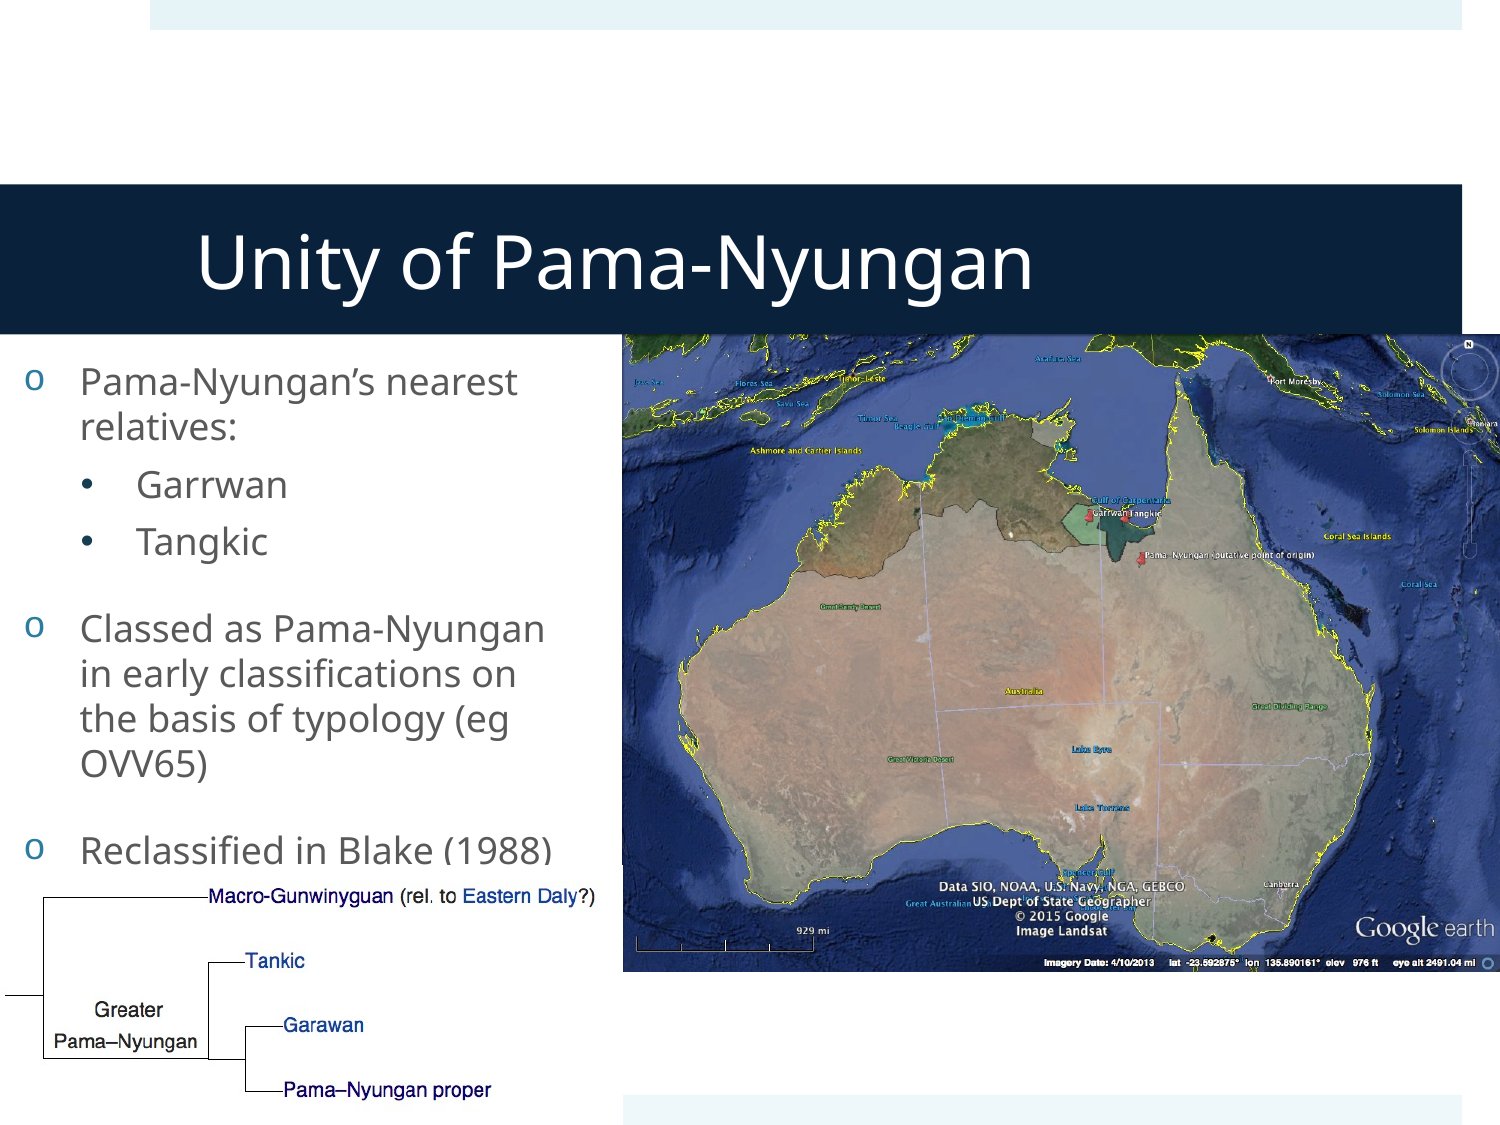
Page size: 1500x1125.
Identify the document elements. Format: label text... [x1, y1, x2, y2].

picture [0, 333, 1500, 1125]
list Pama-Nyungan’s nearest relatives: Garrwan Tangkic Classed as Pama-Nyungan in early classifications on the basis of typology (eg OVV65) Reclassified in Blake (1988) on their pronouns [8, 350, 594, 865]
title Unity of Pama-Nyungan [0, 184, 1463, 335]
